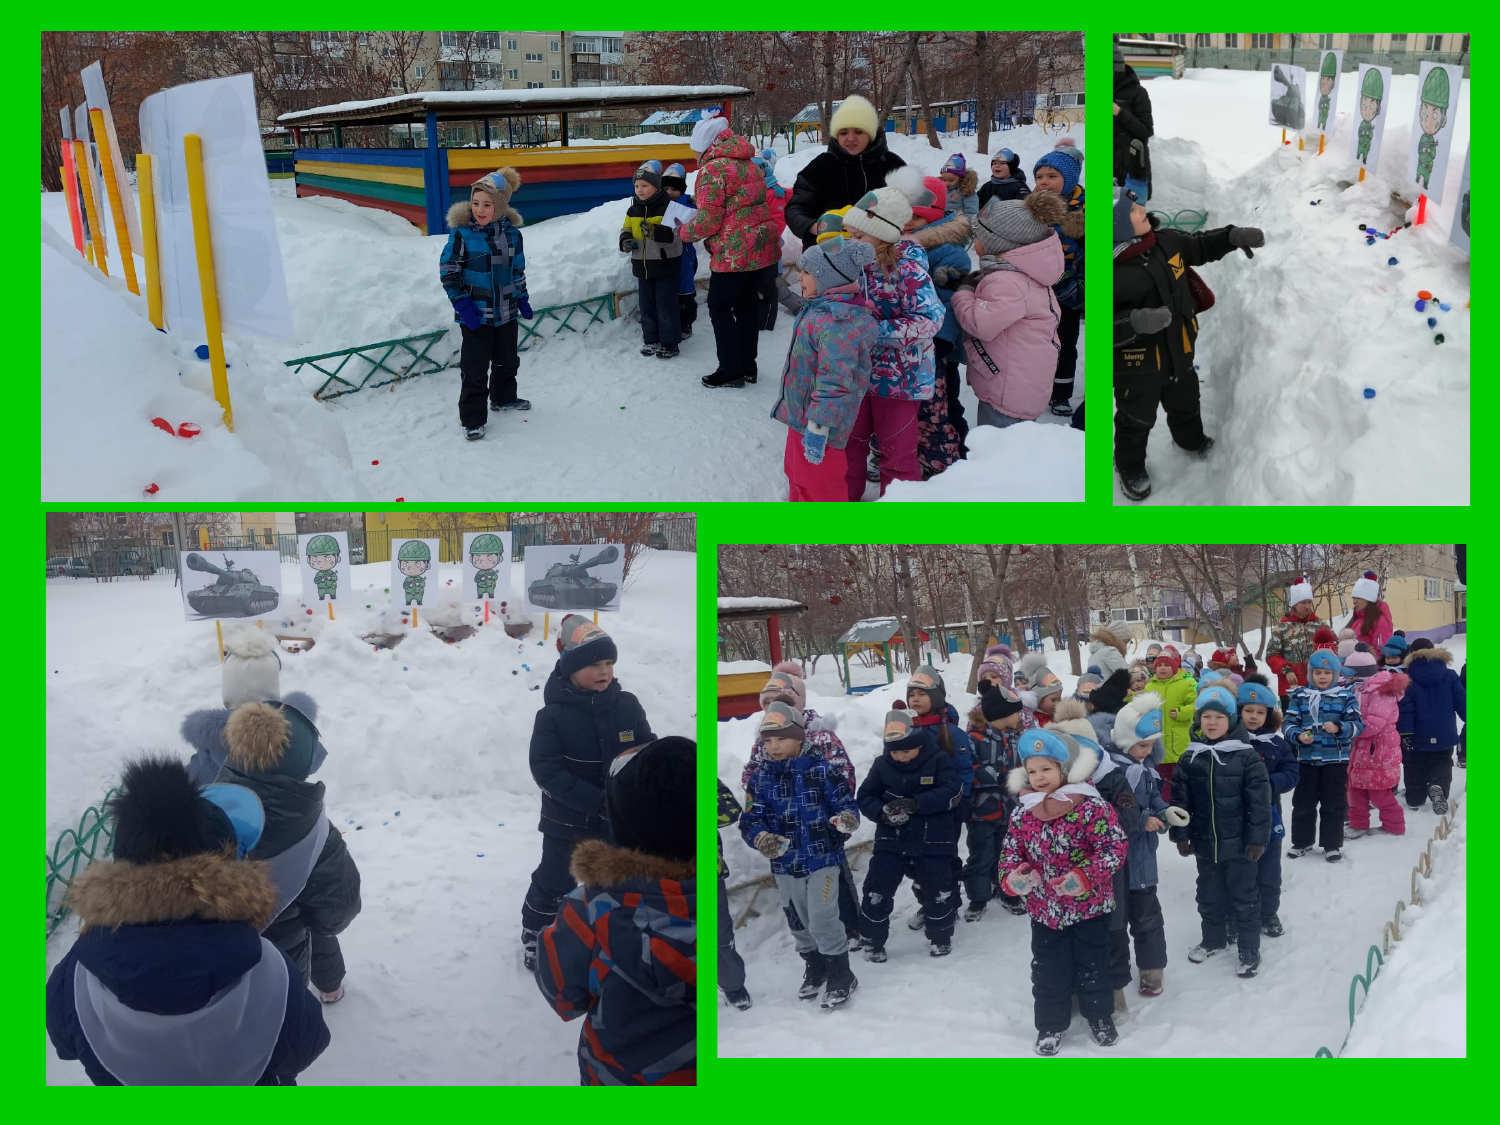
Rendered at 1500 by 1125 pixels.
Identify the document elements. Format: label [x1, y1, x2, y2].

picture [717, 544, 1467, 1058]
picture [45, 512, 697, 1086]
picture [1112, 33, 1470, 506]
picture [41, 31, 1085, 502]
